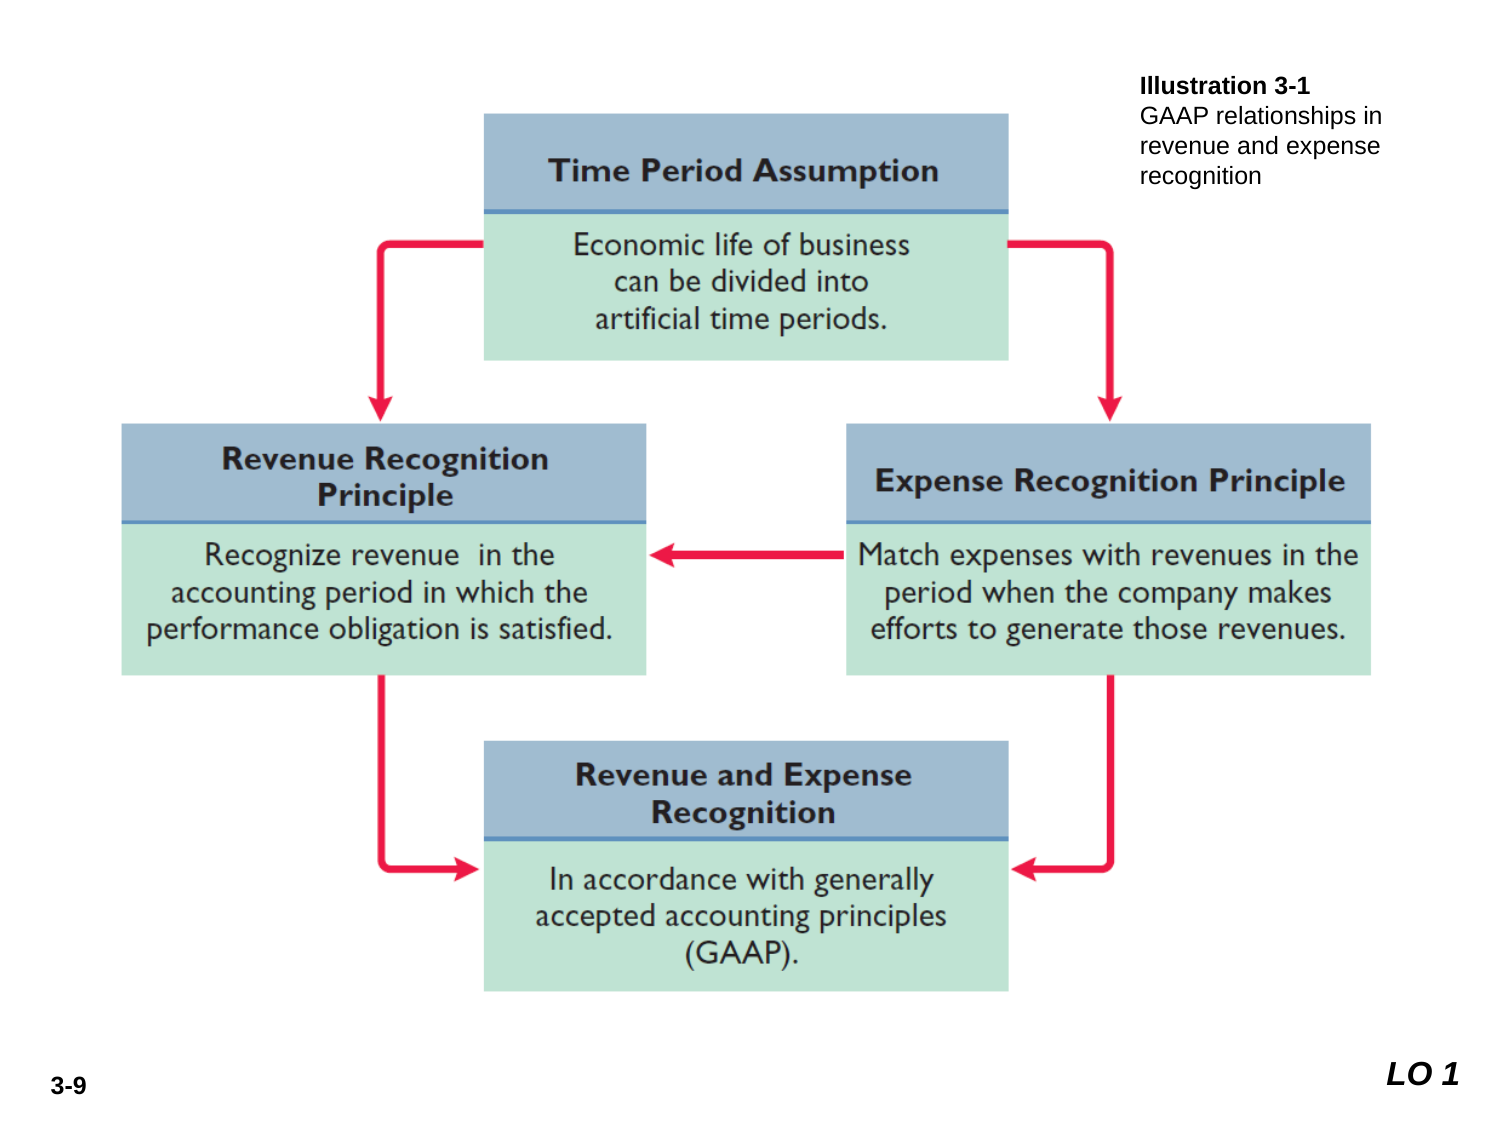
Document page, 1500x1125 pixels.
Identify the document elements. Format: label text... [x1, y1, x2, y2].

text_box Illustration 3-1 GAAP relationships in revenue and expense recognition [1125, 62, 1450, 197]
text_box LO 1 [1324, 1044, 1475, 1100]
picture [112, 103, 1382, 1001]
